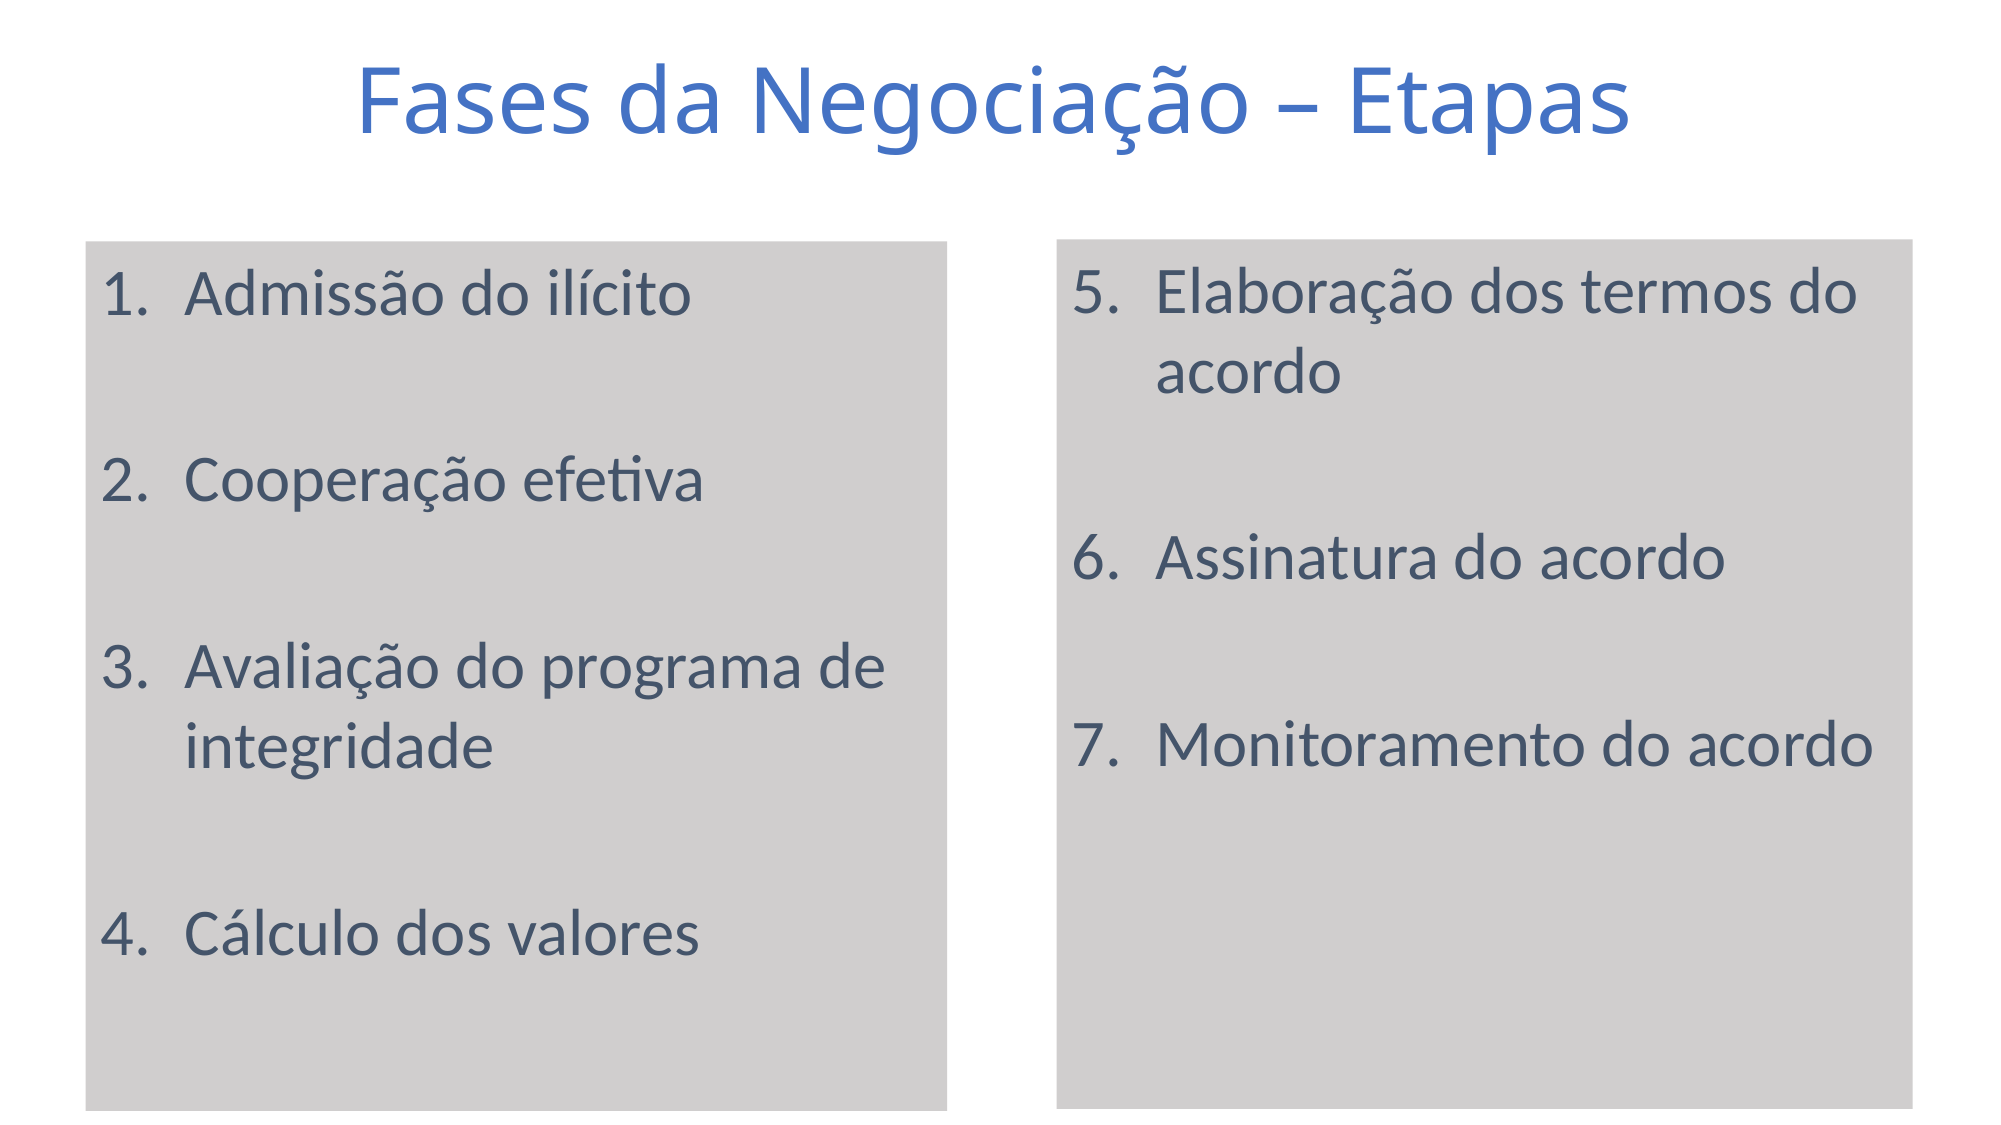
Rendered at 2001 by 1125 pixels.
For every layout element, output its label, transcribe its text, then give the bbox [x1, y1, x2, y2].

text_box Admissão do ilícito Cooperação efetiva Avaliação do programa de integridade Cálculo dos valores [85, 241, 948, 1111]
text_box Elaboração dos termos do acordo Assinatura do acordo Monitoramento do acordo [1056, 239, 1913, 1109]
text_box Fases da Negociação – Etapas [303, 35, 1686, 176]
